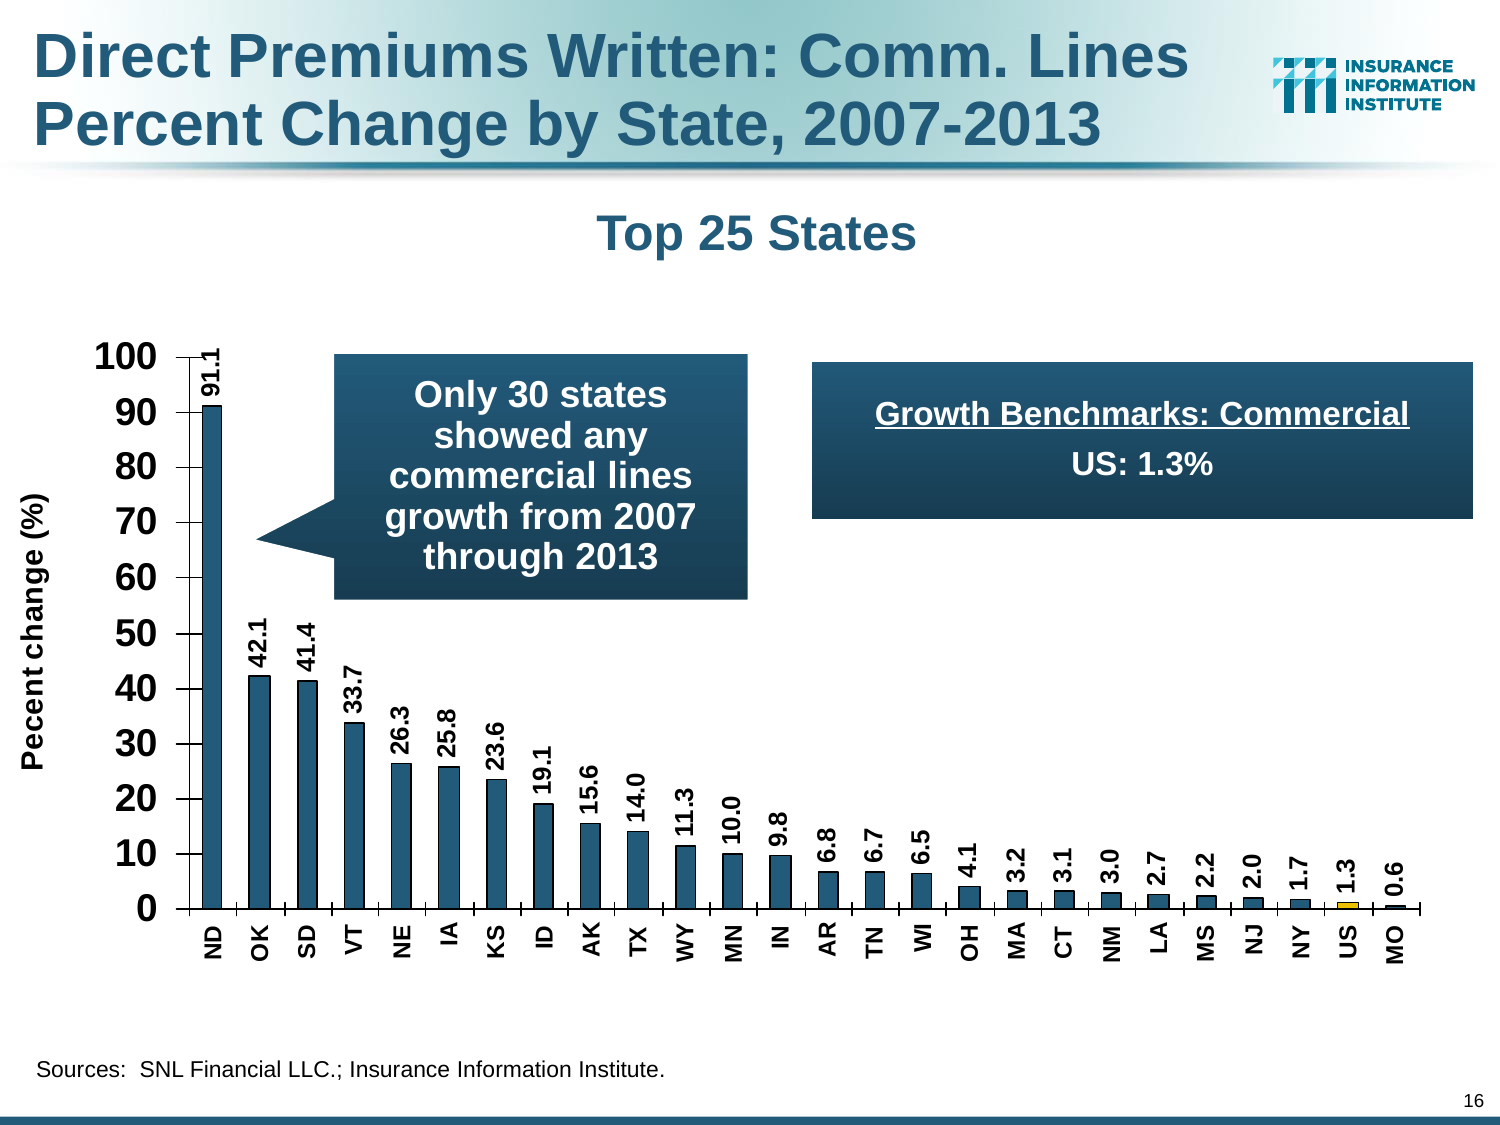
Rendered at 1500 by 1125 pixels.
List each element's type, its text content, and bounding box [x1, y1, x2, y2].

picture [0, 0, 1500, 189]
text_box Sources: SNL Financial LLC.; Insurance Information Institute. [20, 1059, 1500, 1090]
slide_number 16 [1410, 1091, 1485, 1112]
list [0, 281, 1498, 1054]
text_box Top 25 States [57, 207, 1458, 262]
title Direct Premiums Written: Comm. Lines Percent Change by State, 2007-2013 [18, 0, 1282, 167]
